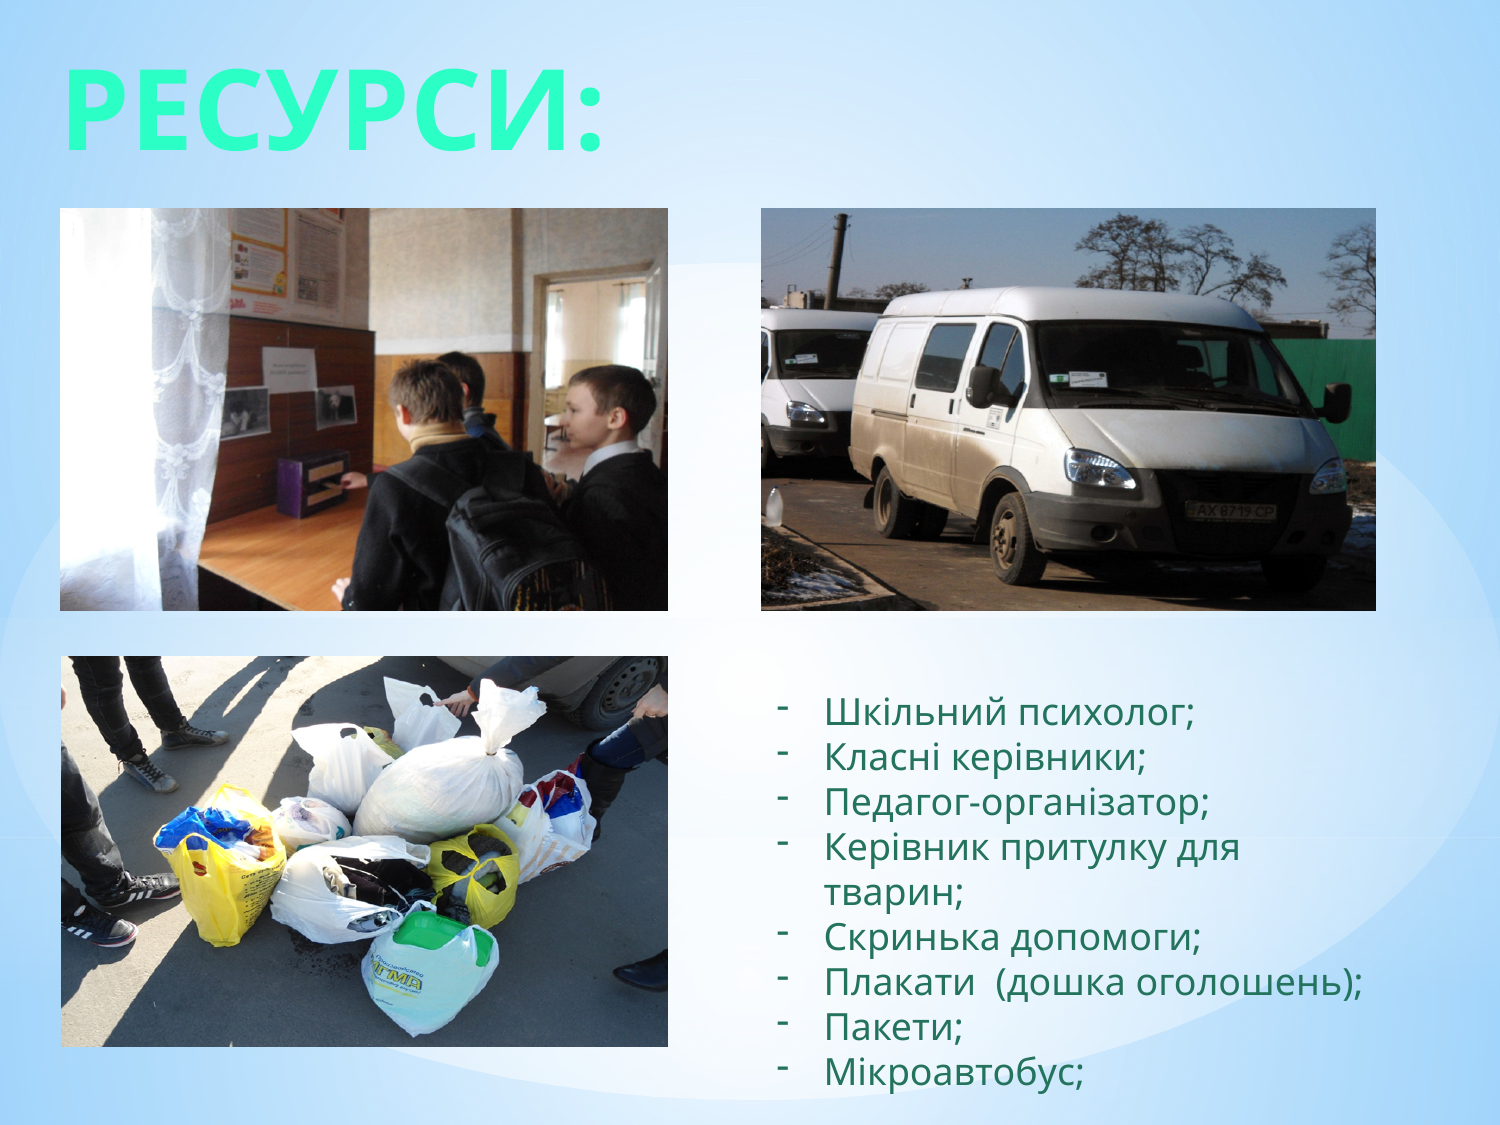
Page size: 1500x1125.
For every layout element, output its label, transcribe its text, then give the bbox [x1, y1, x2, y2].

picture [61, 656, 668, 1048]
picture [761, 207, 1377, 611]
picture [60, 207, 668, 611]
text_box РЕСУРСИ: [44, 30, 622, 181]
text_box Шкільний психолог; Класні керівники; Педагог-організатор; Керівник притулку для тварин; Скринька допомоги; Плакати (дошка оголошень); Пакети; Мікроавтобус; [761, 680, 1400, 1101]
